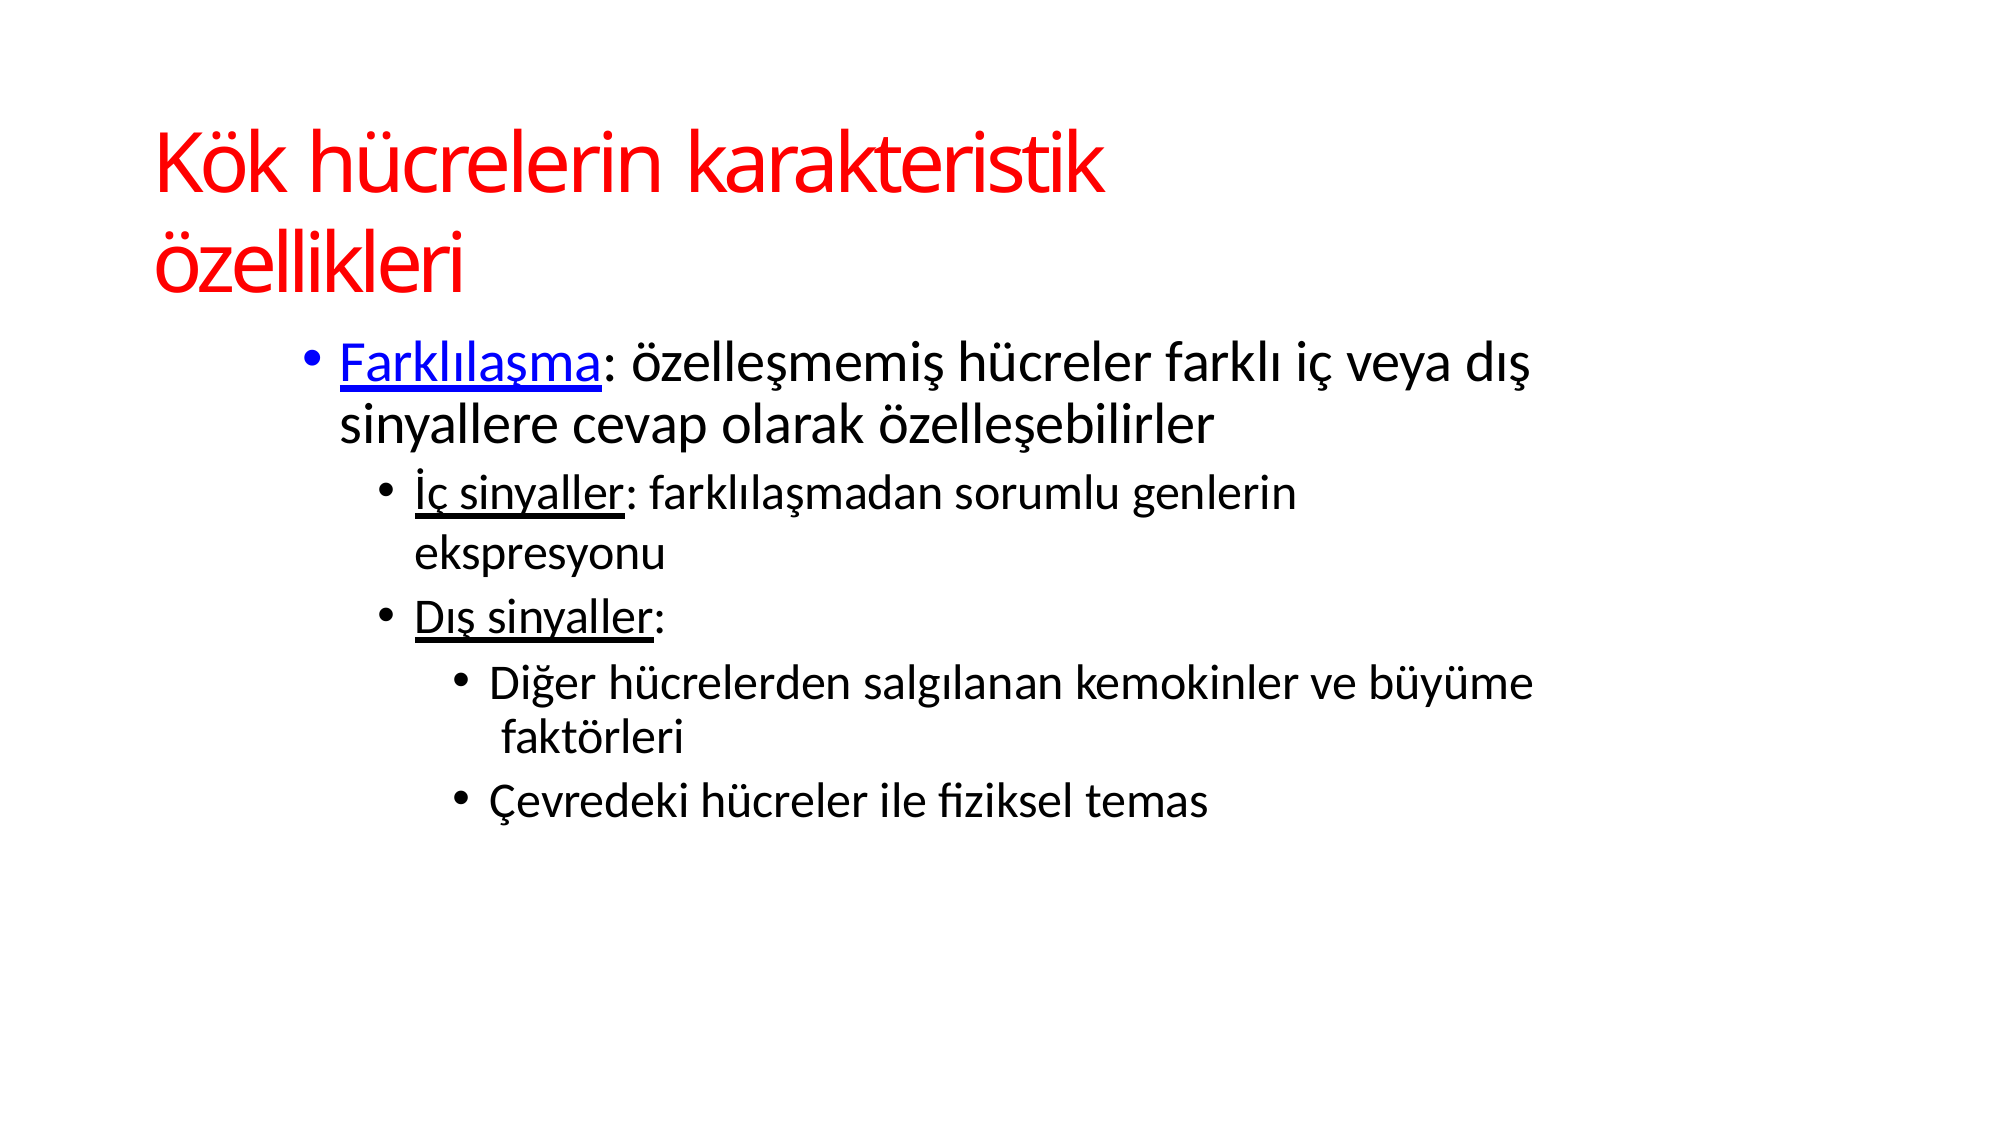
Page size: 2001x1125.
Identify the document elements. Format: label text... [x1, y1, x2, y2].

text_box Farklılaşma: özelleşmemiş hücreler farklı iç veya dış sinyallere cevap olarak özelleşebilirler İç sinyaller: farklılaşmadan sorumlu genlerin ekspresyonu Dış sinyaller: Diğer hücrelerden salgılanan kemokinler ve büyüme faktörleri Çevredeki hücreler ile ﬁziksel temas [300, 320, 1572, 828]
title Kök hücrelerin karakteristik özellikleri [150, 107, 1391, 310]
